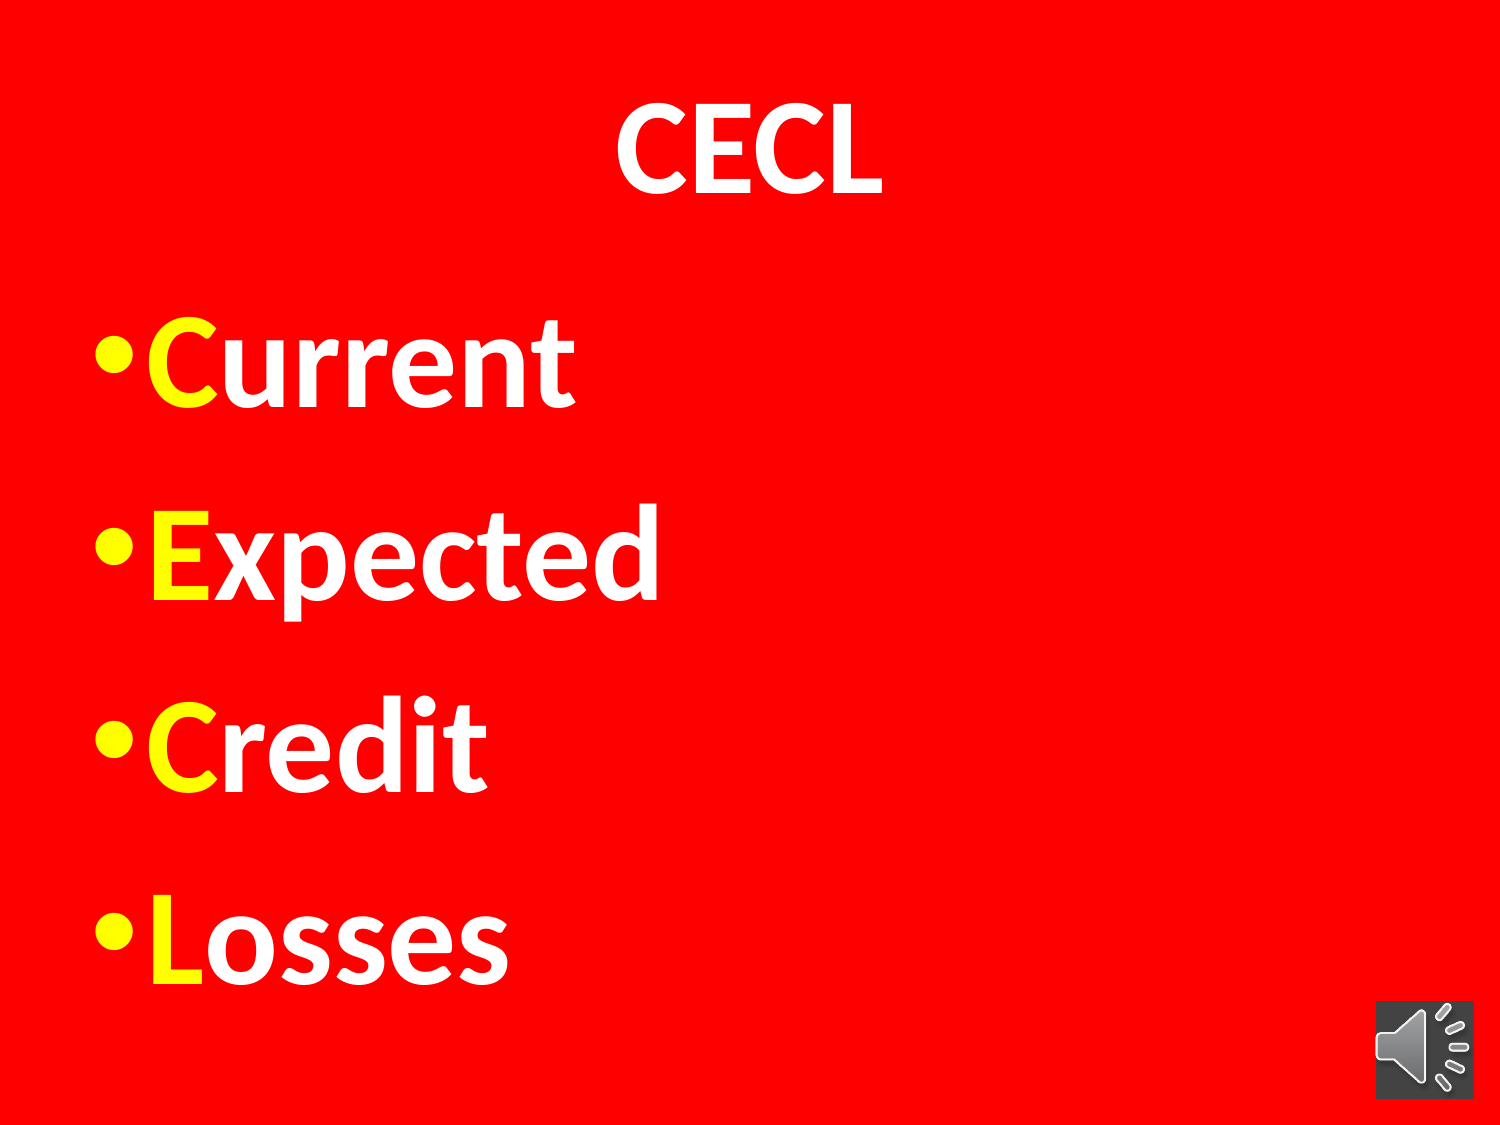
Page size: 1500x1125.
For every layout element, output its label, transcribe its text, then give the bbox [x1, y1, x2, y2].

title CECL [74, 44, 1426, 233]
list Current Expected Credit Losses [74, 262, 1426, 1006]
picture [1374, 999, 1476, 1101]
